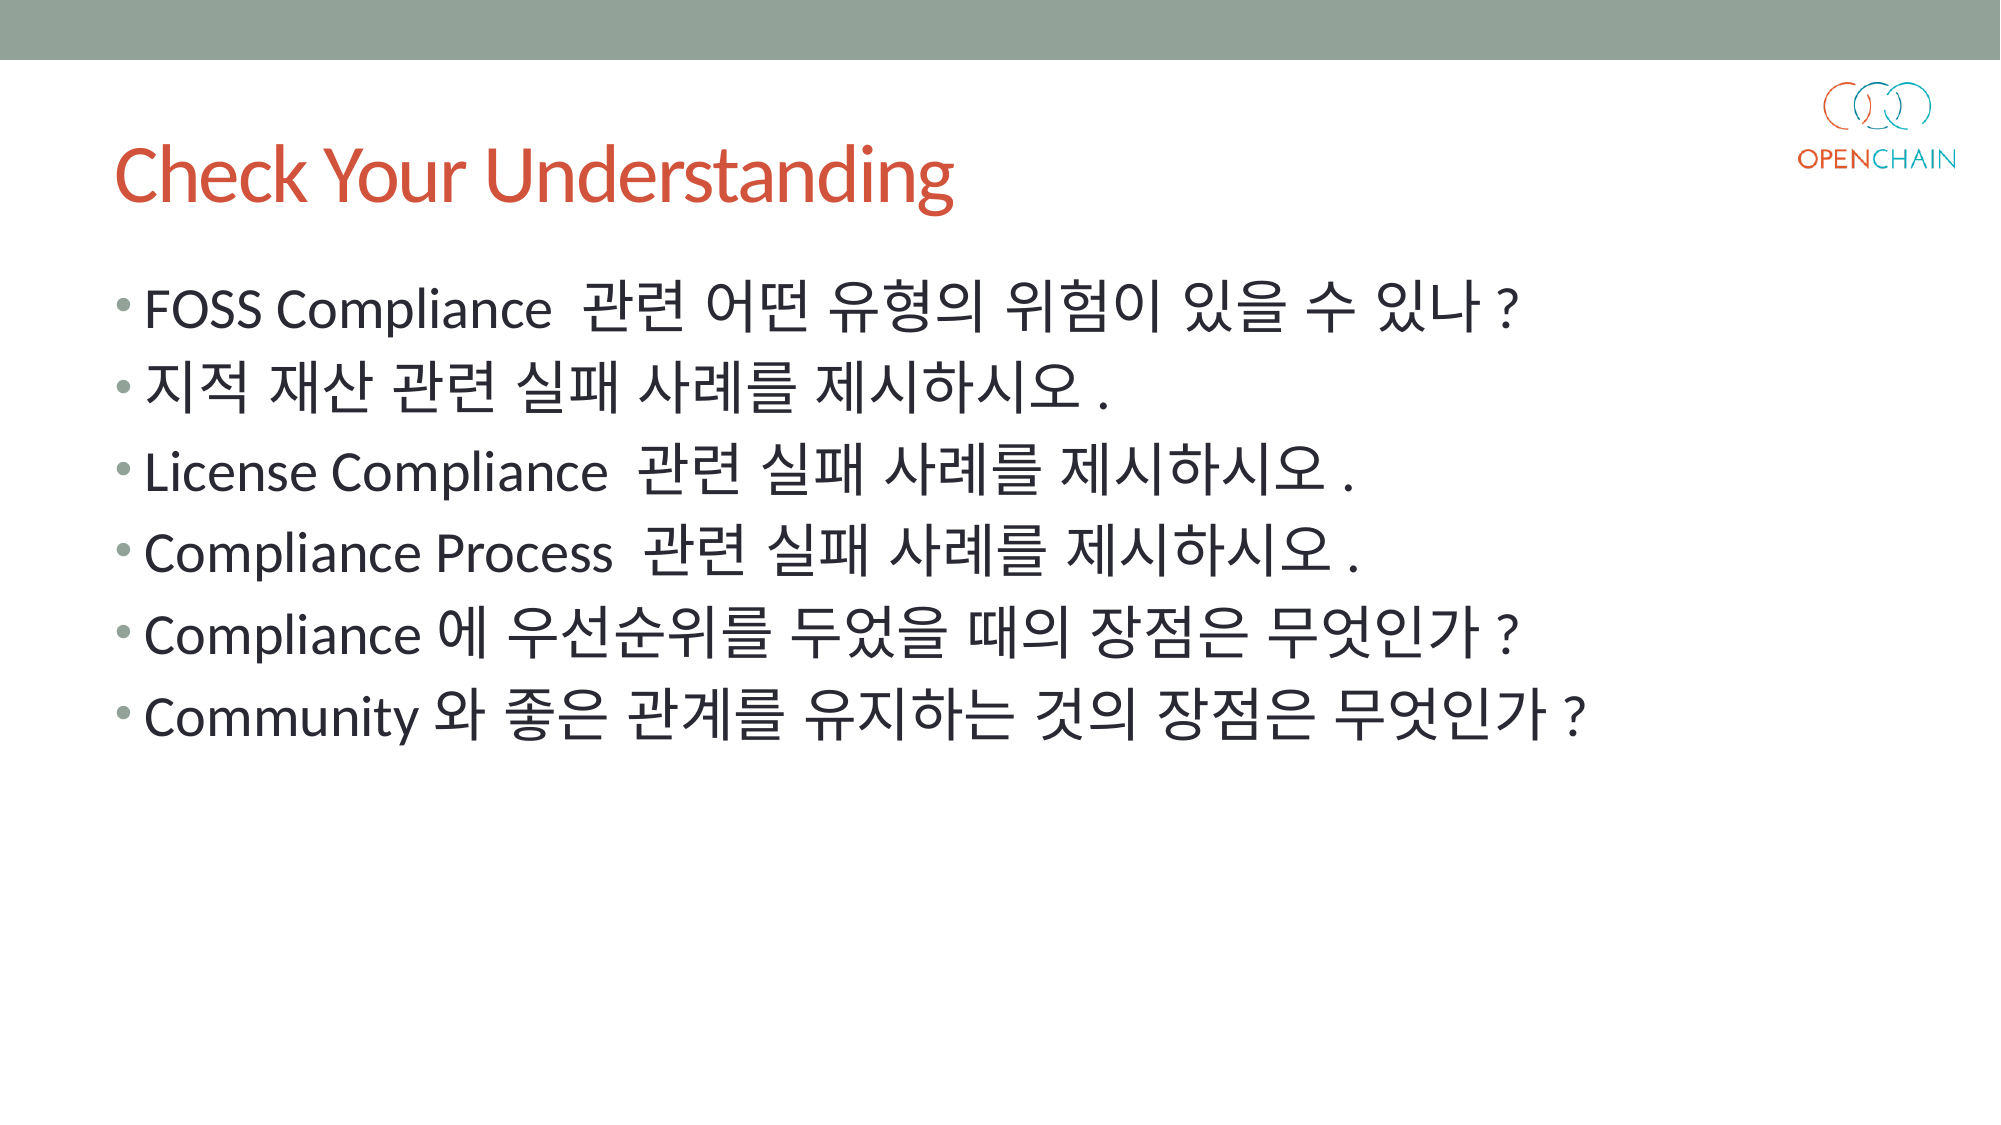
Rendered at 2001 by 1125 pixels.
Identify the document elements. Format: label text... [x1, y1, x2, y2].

title Check Your Understanding [99, 87, 1900, 250]
picture [1798, 82, 1955, 169]
list FOSS Compliance 관련 어떤 유형의 위험이 있을 수 있나? 지적 재산 관련 실패 사례를 제시하시오. License Compliance 관련 실패 사례를 제시하시오. Compliance Process 관련 실패 사례를 제시하시오. Compliance에 우선순위를 두었을 때의 장점은 무엇인가? Community와 좋은 관계를 유지하는 것의 장점은 무엇인가? [99, 262, 1900, 1063]
